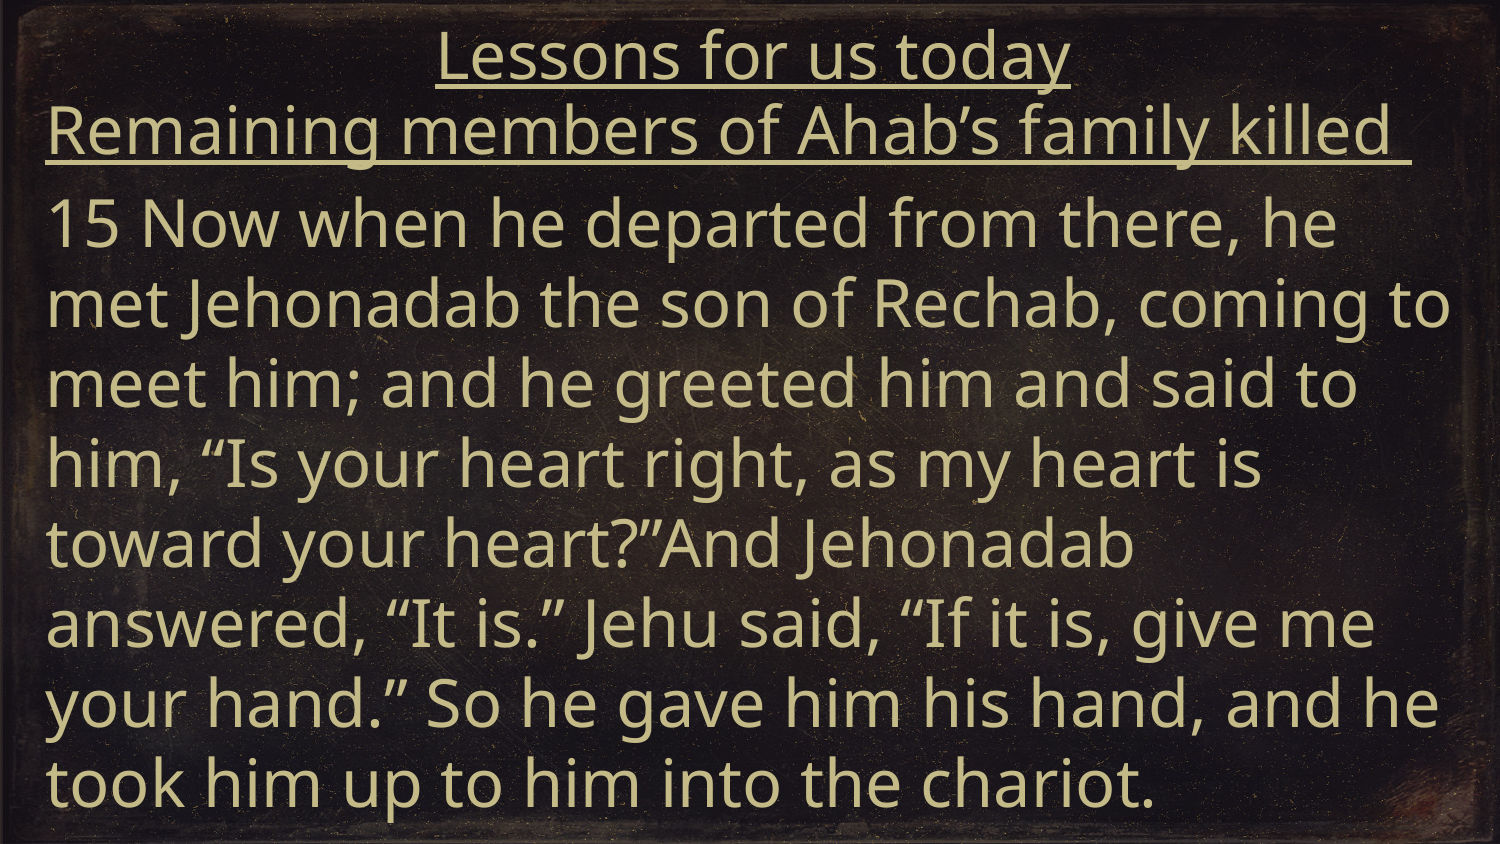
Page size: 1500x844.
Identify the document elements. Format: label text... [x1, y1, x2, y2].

list Lessons for us today [28, 5, 1479, 101]
picture [0, 0, 1500, 844]
list Remaining members of Ahab’s family killed 15 Now when he departed from there, he met Jehonadab the son of Rechab, coming to meet him; and he greeted him and said to him, “Is your heart right, as my heart is toward your heart?”And Jehonadab answered, “It is.” Jehu said, “If it is, give me your hand.” So he gave him his hand, and he took him up to him into the chariot. [30, 101, 1479, 816]
